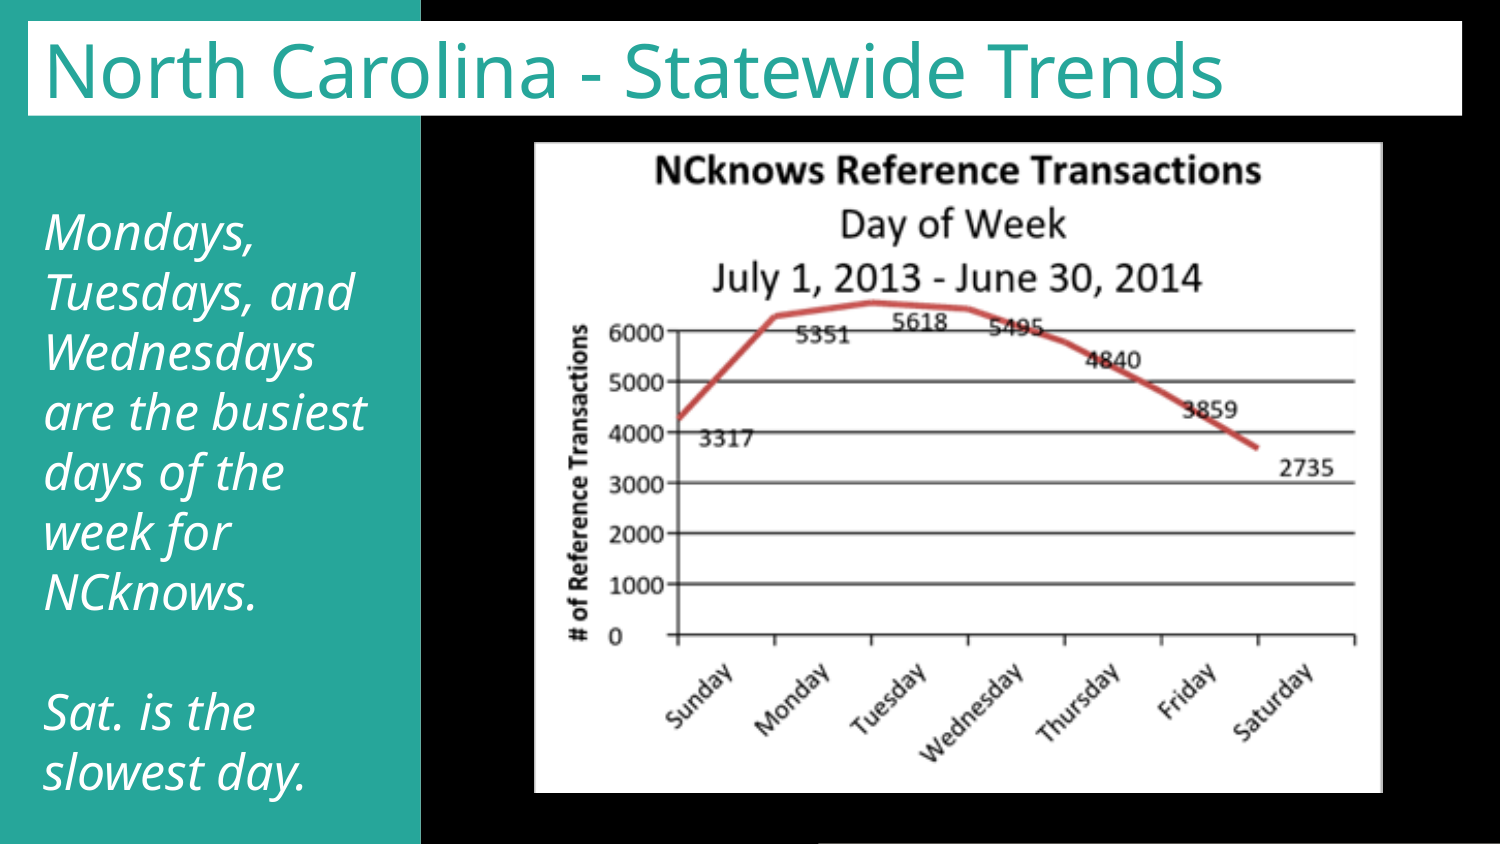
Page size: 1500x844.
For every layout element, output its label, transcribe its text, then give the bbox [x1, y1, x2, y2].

text_box [0, 0, 420, 844]
text_box [420, 236, 819, 844]
text_box North Carolina - Statewide Trends [28, 21, 1463, 116]
picture [533, 141, 1383, 793]
text_box [420, 0, 819, 21]
subtitle Mondays, Tuesdays, and Wednesdays are the busiest days of the week for NCknows. Sat. is the slowest day. [28, 185, 393, 573]
text_box [38, 115, 1219, 236]
